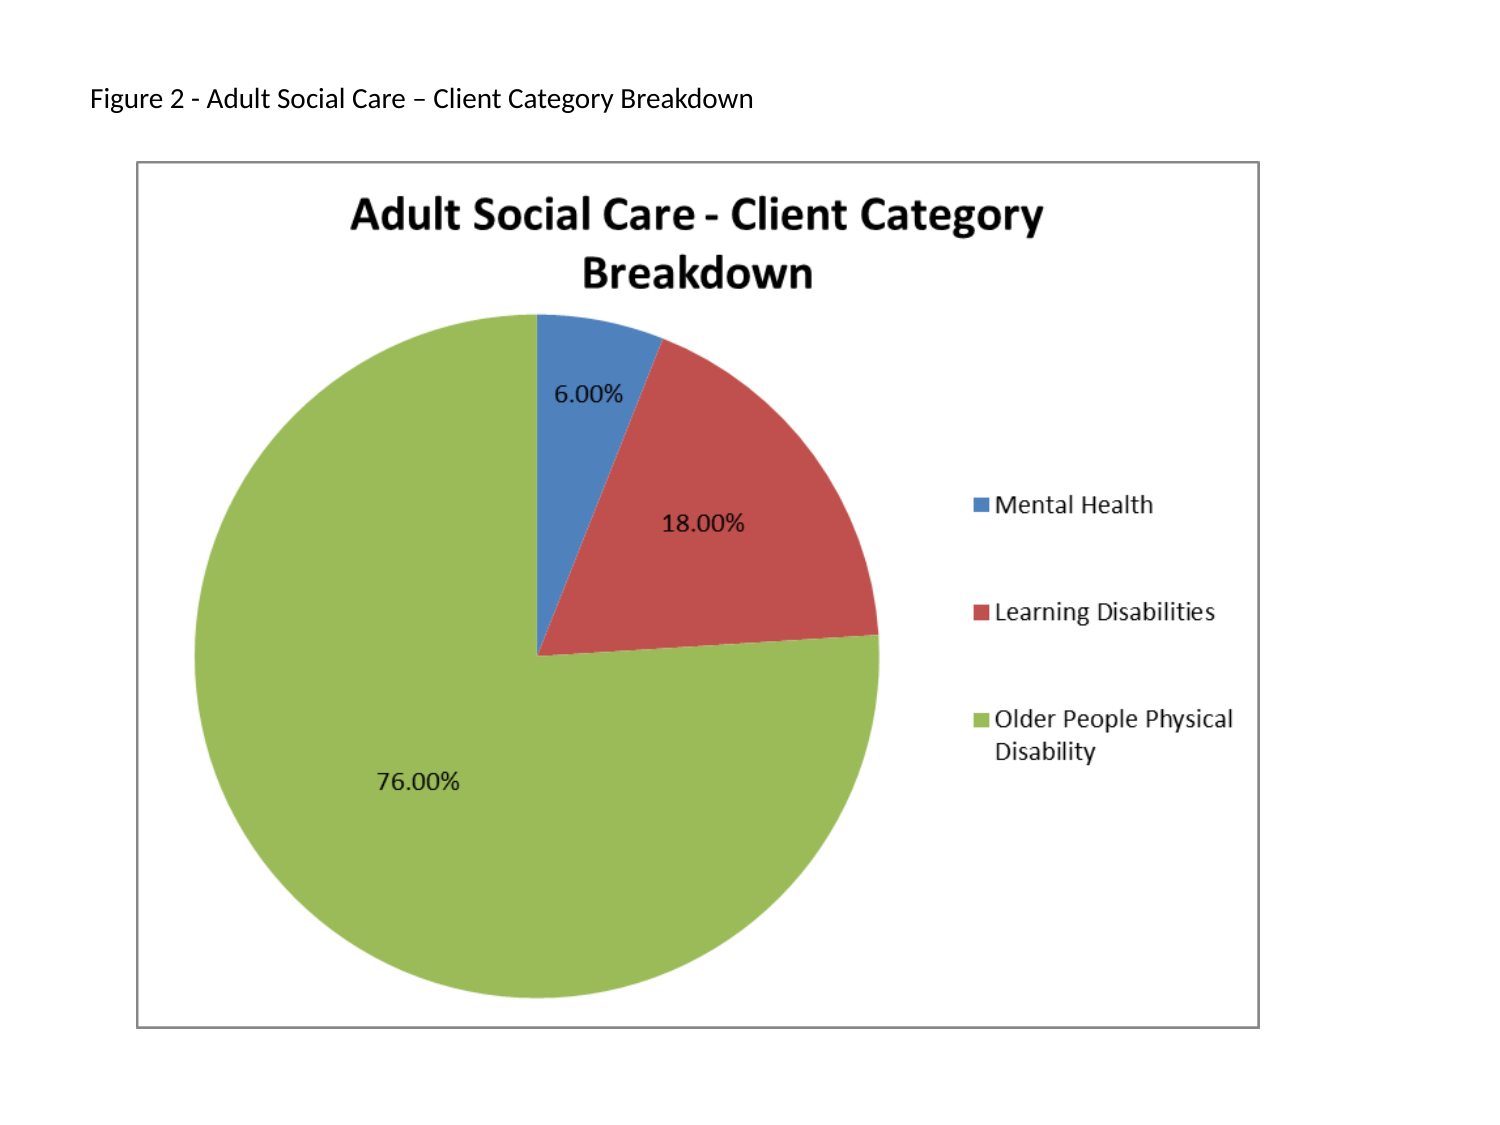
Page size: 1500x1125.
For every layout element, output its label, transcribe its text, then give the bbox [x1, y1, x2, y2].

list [135, 160, 1365, 1064]
title Figure 2 - Adult Social Care – Client Category Breakdown [75, 45, 1425, 149]
